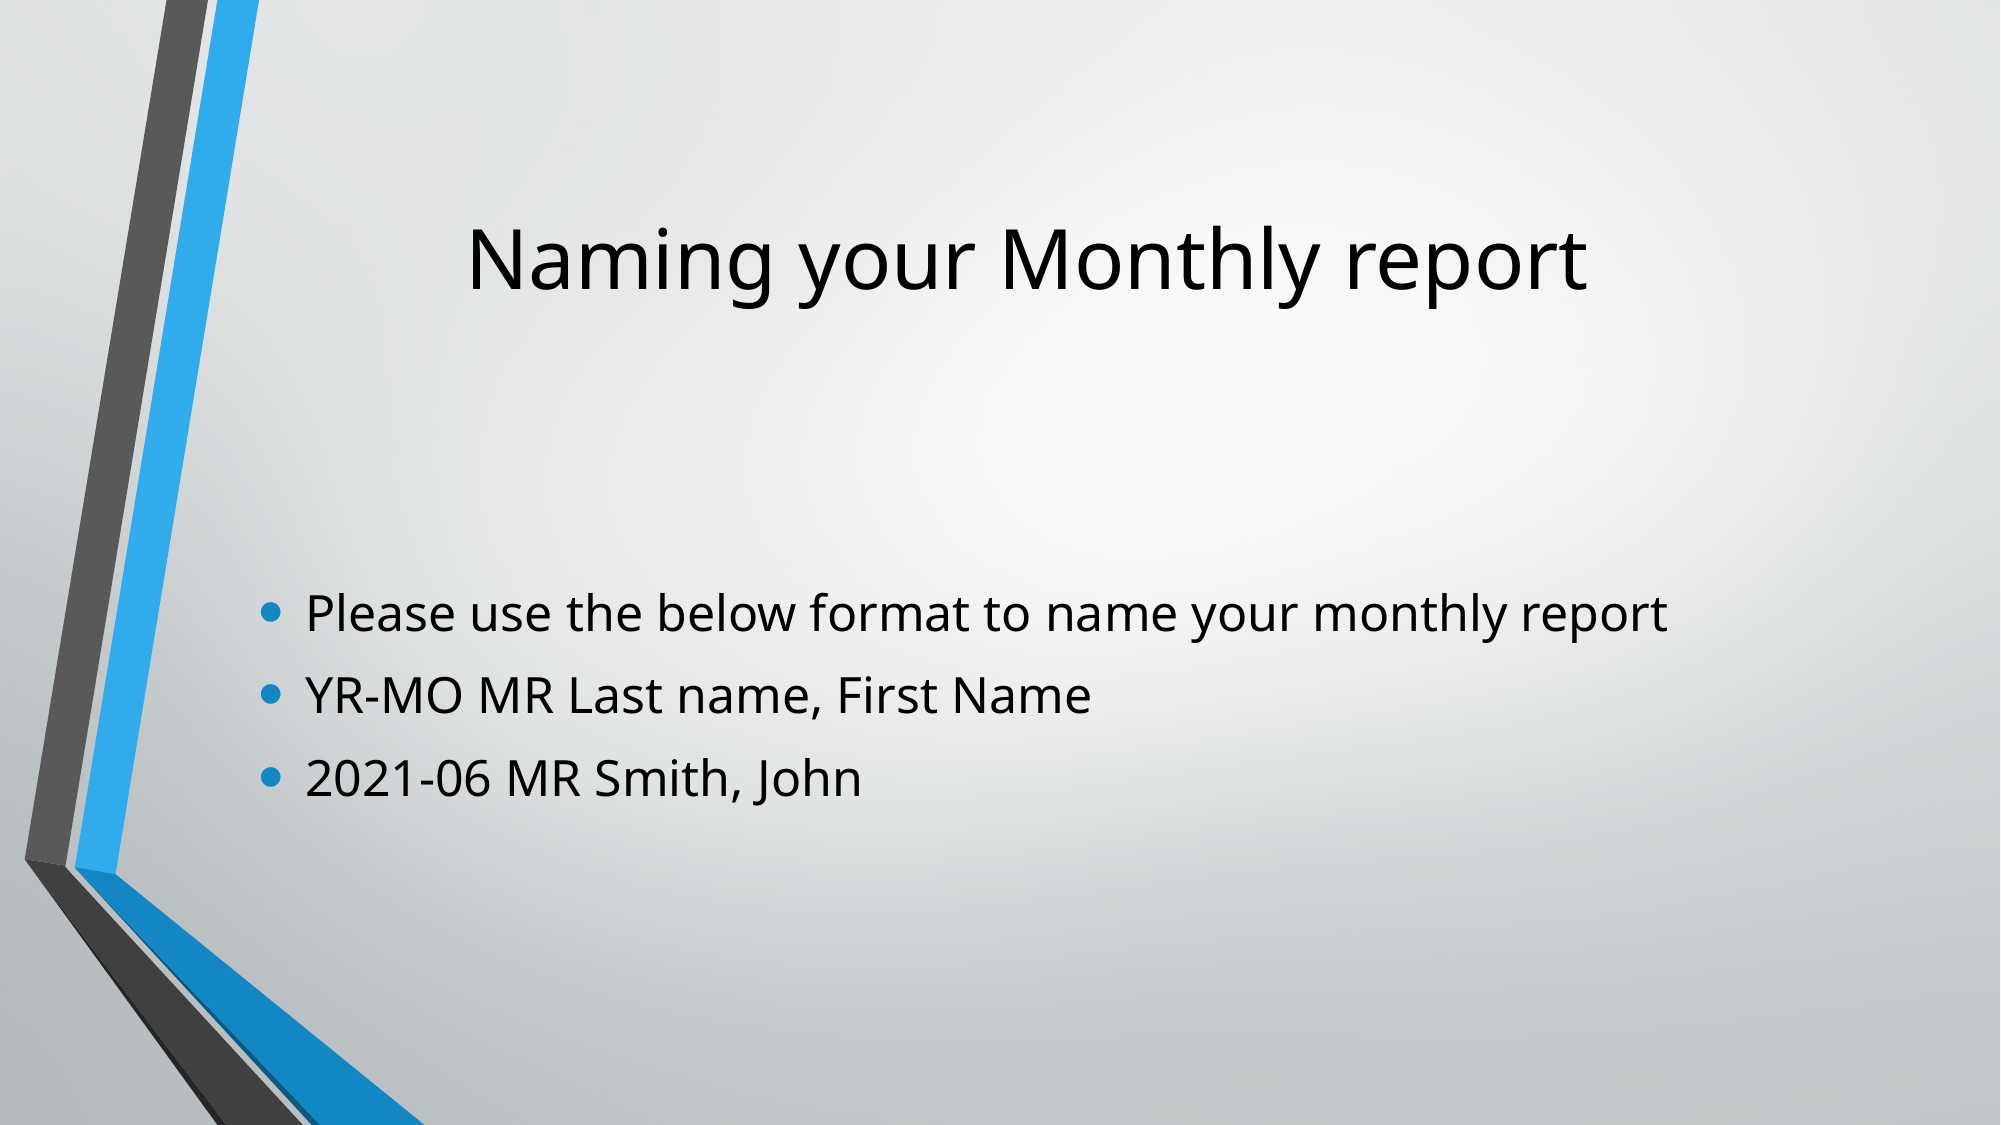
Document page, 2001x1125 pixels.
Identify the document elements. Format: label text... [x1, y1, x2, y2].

list Please use the below format to name your monthly report YR-MO MR Last name, First Name 2021-06 MR Smith, John [243, 437, 1887, 950]
title Naming your Monthly report [243, 112, 1887, 400]
